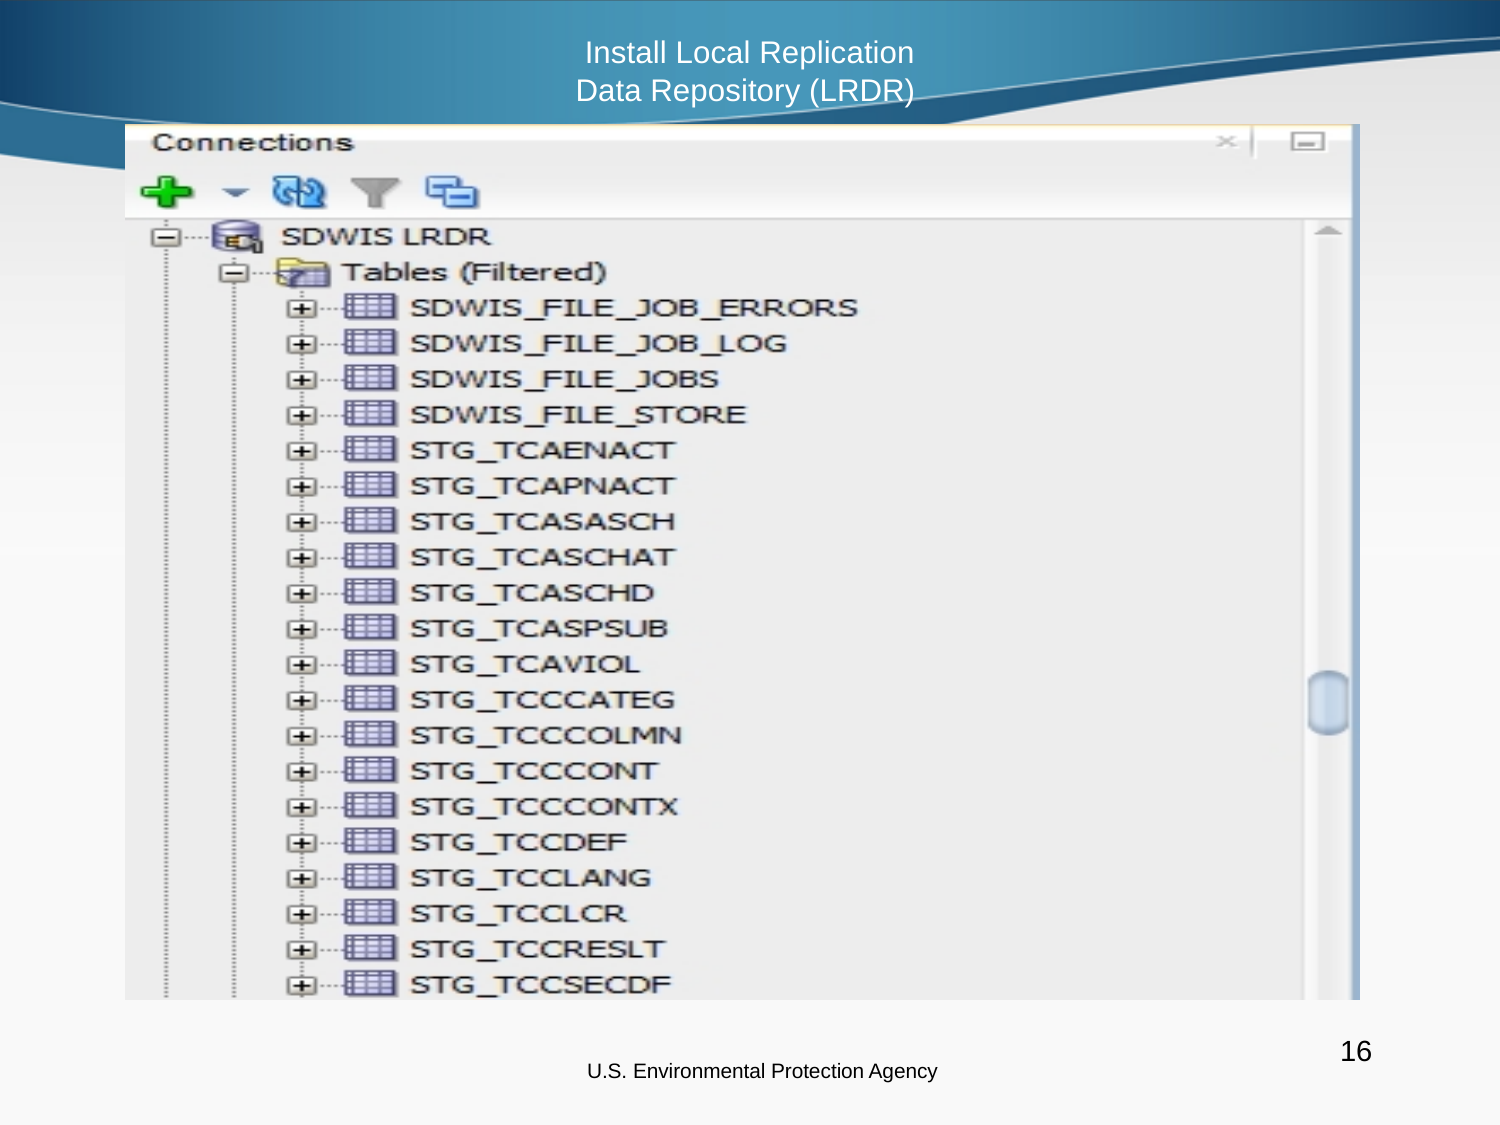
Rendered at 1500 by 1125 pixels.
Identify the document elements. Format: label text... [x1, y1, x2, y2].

footer U.S. Environmental Protection Agency [312, 1024, 1074, 1101]
slide_number 16 [1074, 1024, 1388, 1101]
text_box Install Local Replication Data Repository (LRDR) [125, 24, 1375, 113]
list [124, 124, 1360, 1000]
